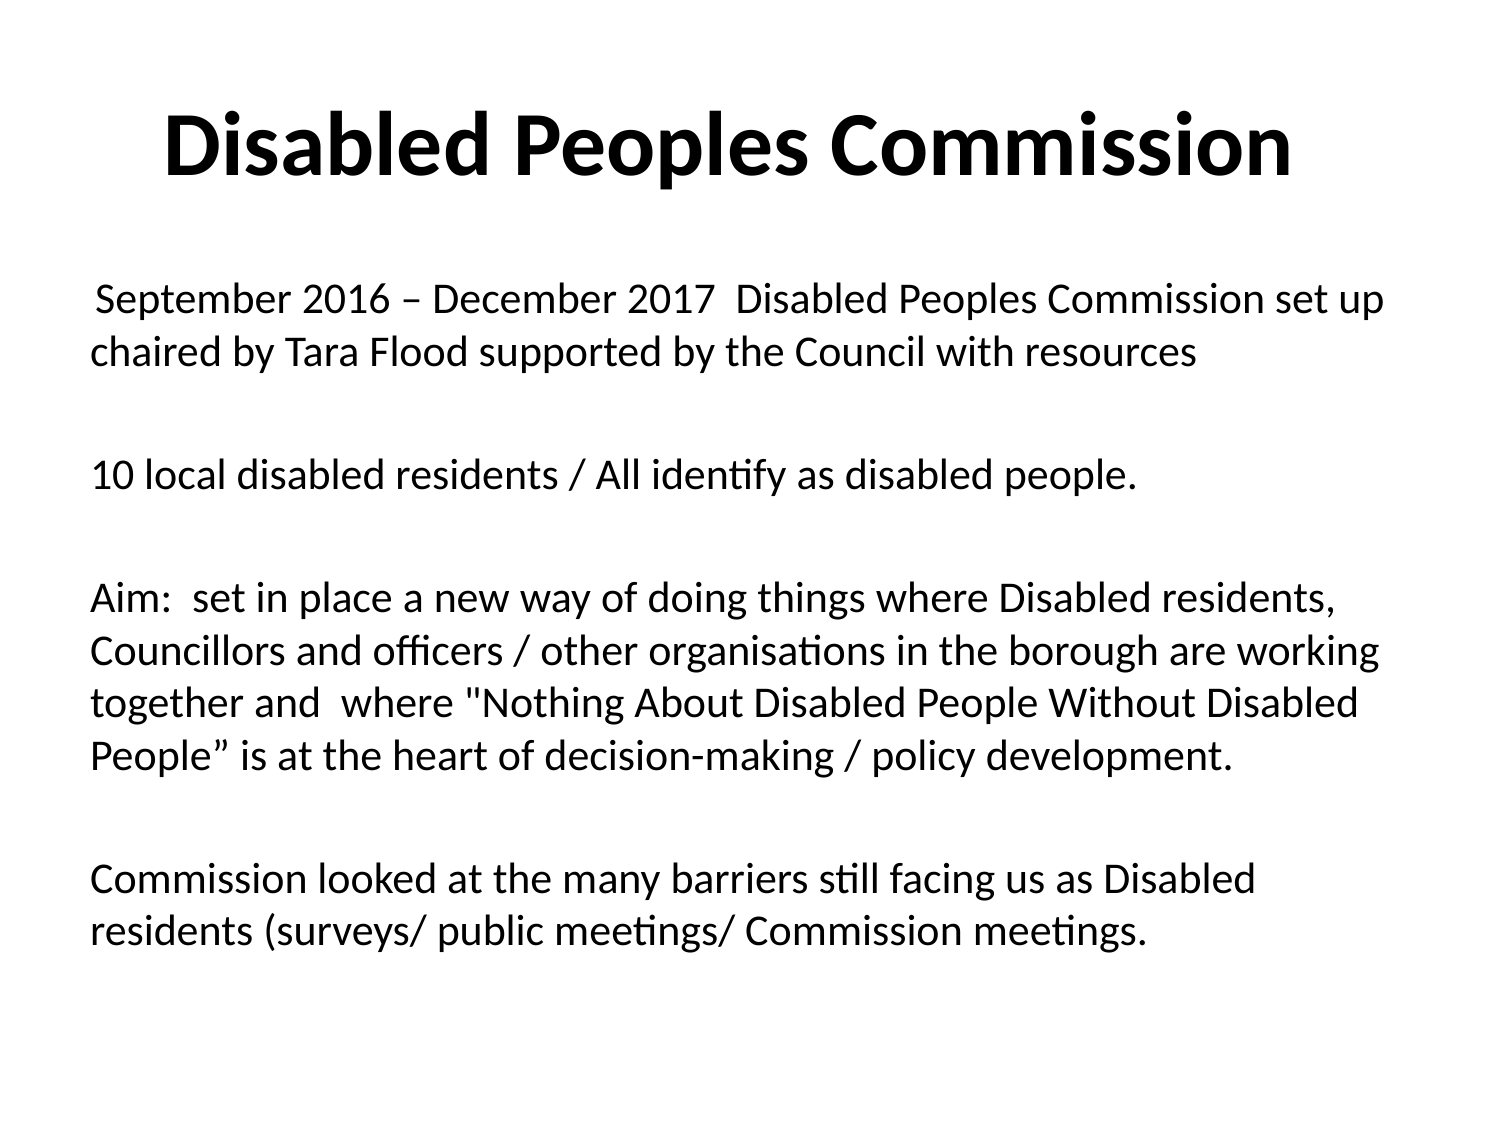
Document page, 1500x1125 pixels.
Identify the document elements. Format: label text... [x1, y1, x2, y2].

list September 2016 – December 2017 Disabled Peoples Commission set up chaired by Tara Flood supported by the Council with resources 10 local disabled residents / All identify as disabled people. Aim: set in place a new way of doing things where Disabled residents, Councillors and officers / other organisations in the borough are working together and where "Nothing About Disabled People Without Disabled People” is at the heart of decision-making / policy development. Commission looked at the many barriers still facing us as Disabled residents (surveys/ public meetings/ Commission meetings. [75, 262, 1425, 1005]
title Disabled Peoples Commission [75, 45, 1425, 233]
